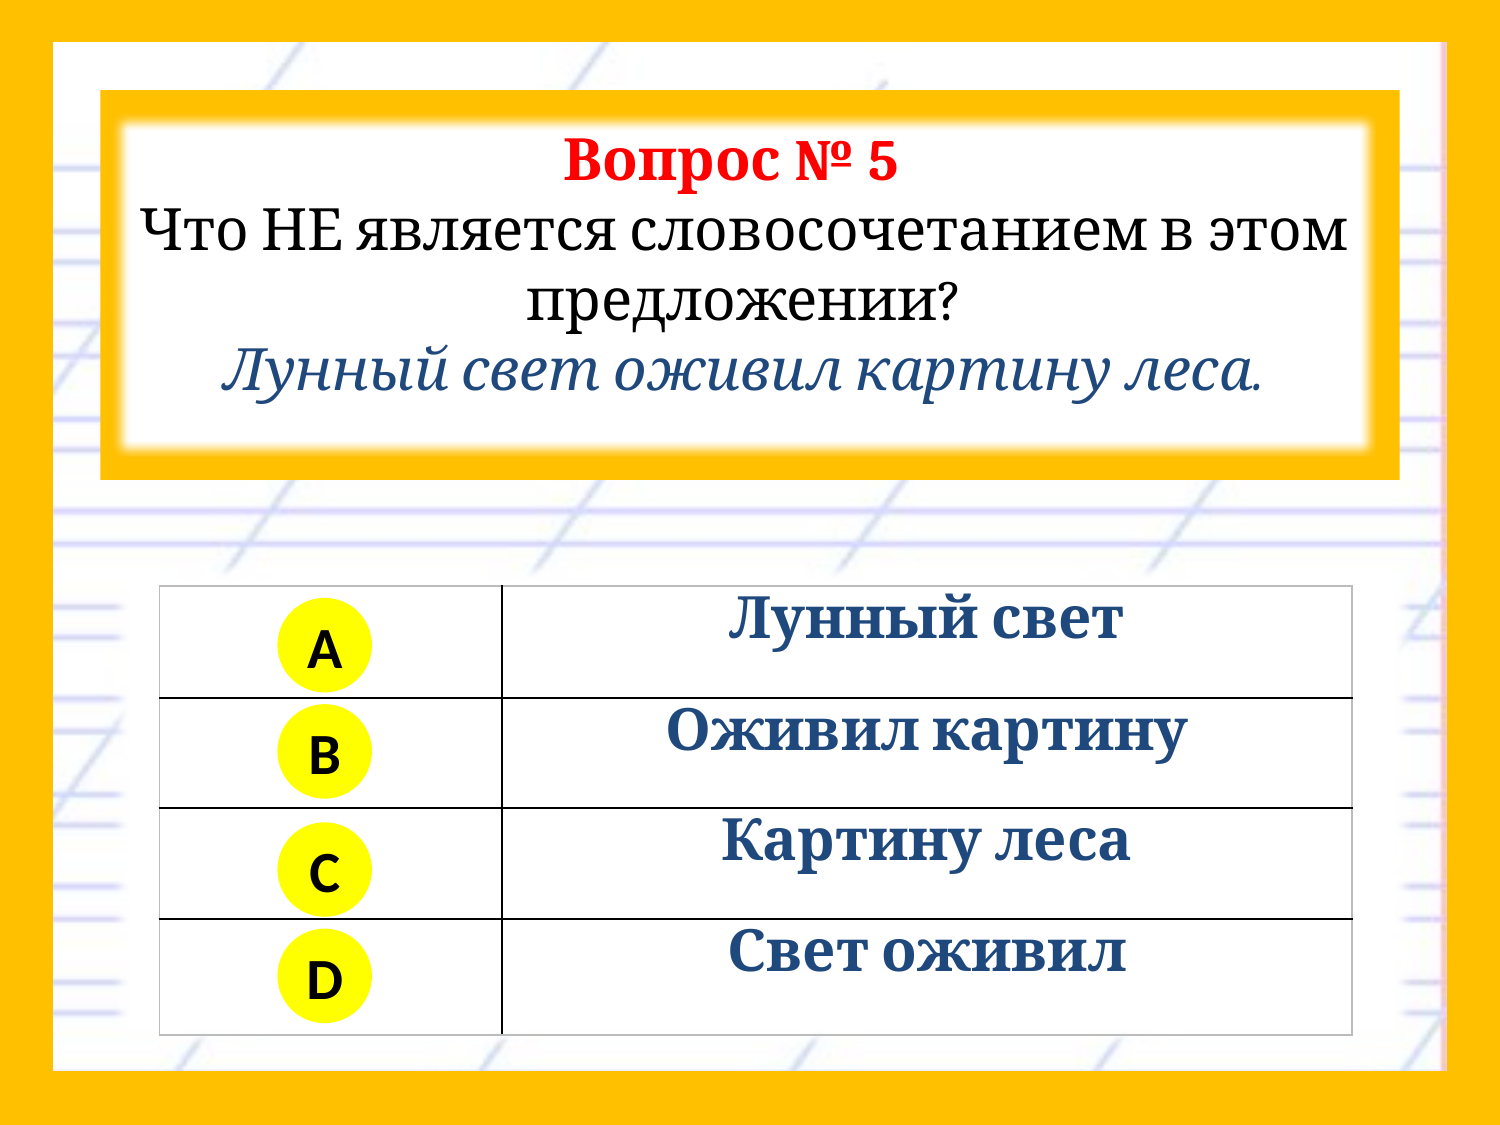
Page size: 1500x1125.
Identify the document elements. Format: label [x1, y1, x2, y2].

text_box [0, 0, 1500, 1125]
picture [52, 42, 1448, 1071]
